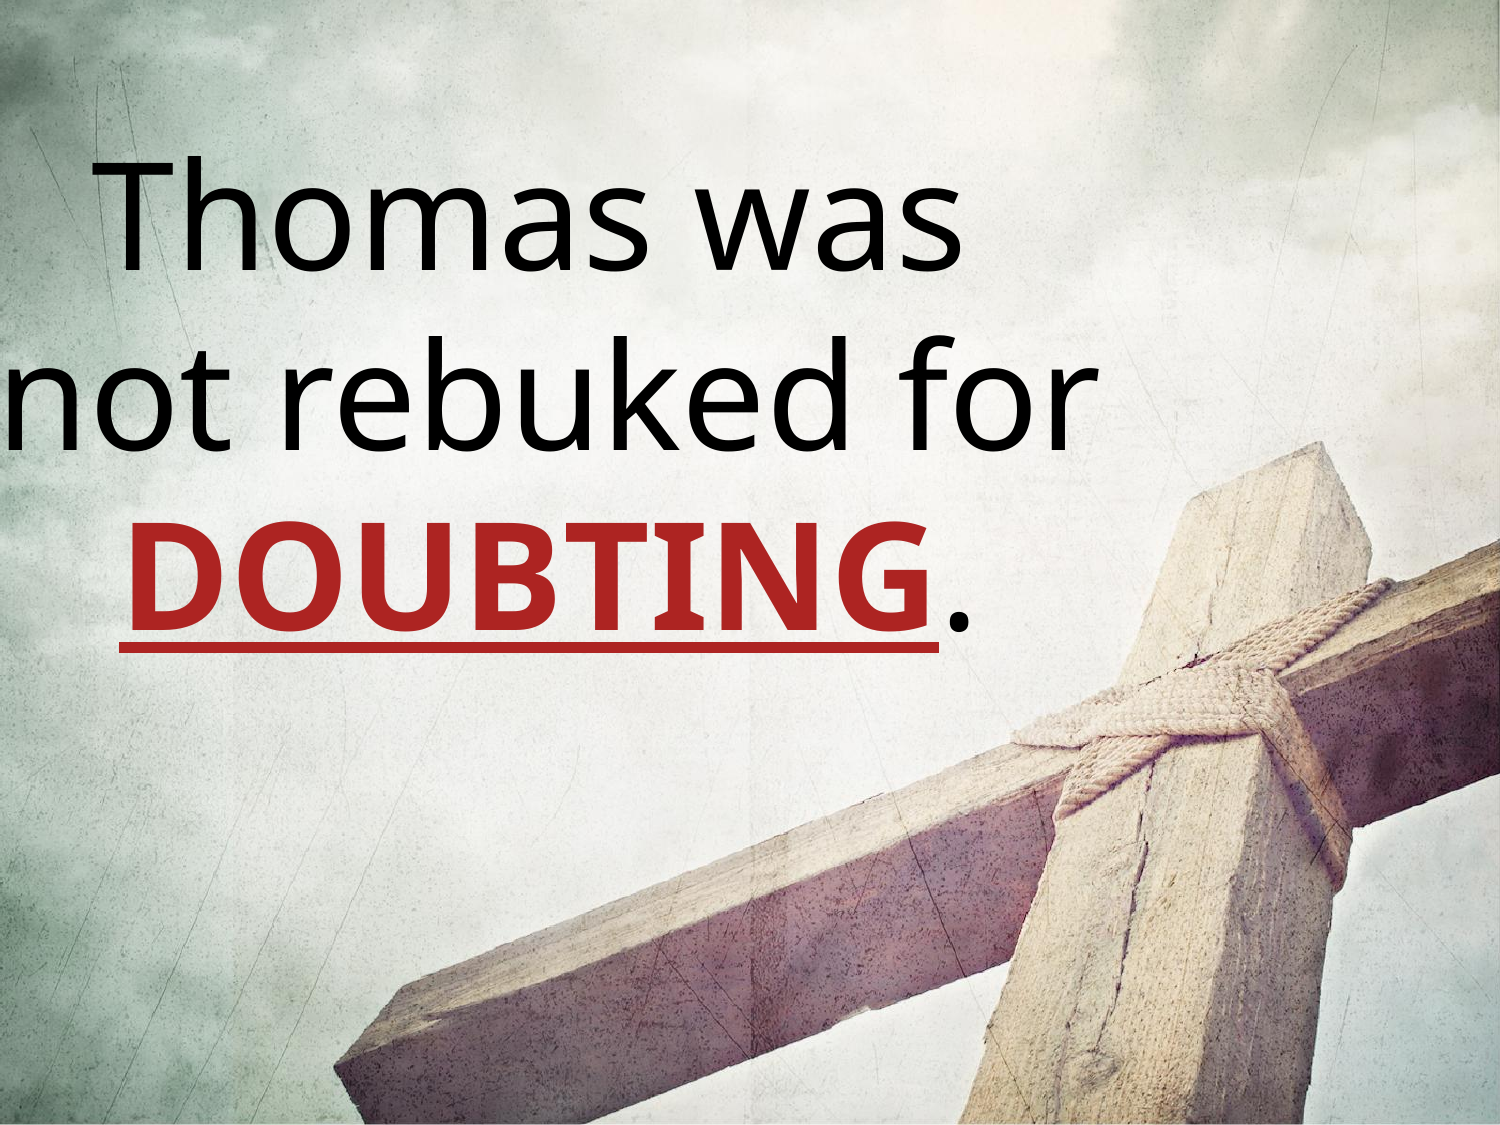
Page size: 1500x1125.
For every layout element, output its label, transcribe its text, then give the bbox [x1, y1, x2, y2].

picture [0, 0, 1500, 1125]
text_box Thomas was not rebuked for DOUBTING. [0, 113, 1118, 669]
